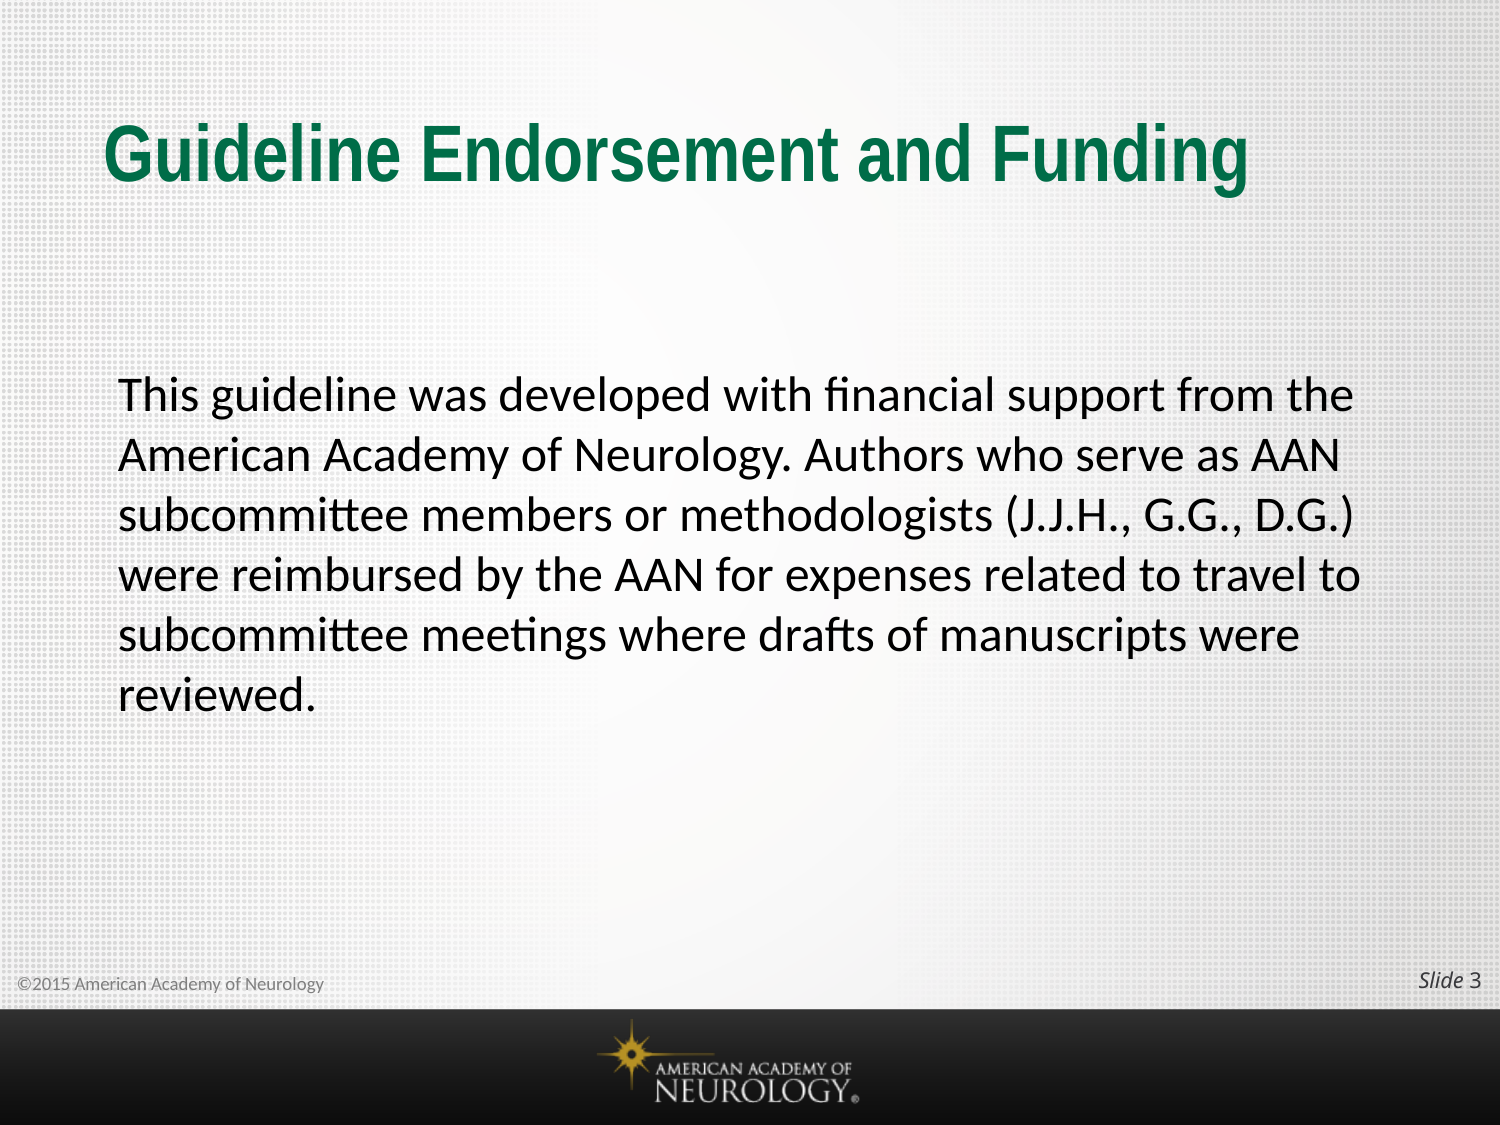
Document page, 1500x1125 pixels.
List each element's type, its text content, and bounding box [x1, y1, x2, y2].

text_box This guideline was developed with financial support from the American Academy of Neurology. Authors who serve as AAN subcommittee members or methodologists (J.J.H., G.G., D.G.) were reimbursed by the AAN for expenses related to travel to subcommittee meetings where drafts of manuscripts were reviewed. [103, 354, 1417, 730]
picture [0, 0, 1500, 1125]
title Guideline Endorsement and Funding [103, 54, 1402, 202]
slide_number Slide 2 [1146, 951, 1497, 1012]
